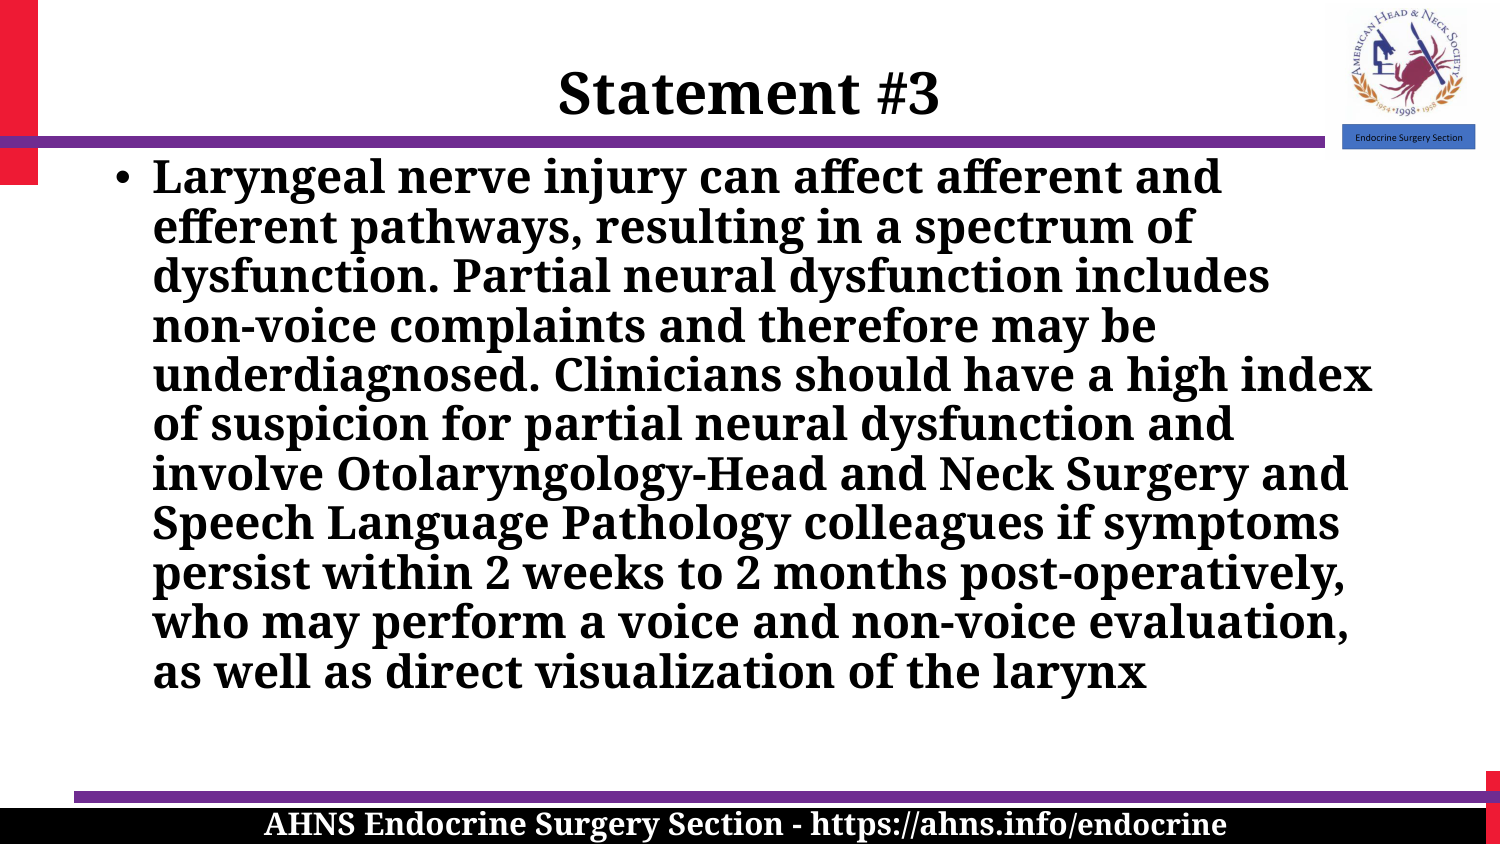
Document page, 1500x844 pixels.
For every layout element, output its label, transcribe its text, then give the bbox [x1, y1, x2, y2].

list Statement #3 [193, 0, 1307, 135]
list Laryngeal nerve injury can affect afferent and efferent pathways, resulting in a spectrum of dysfunction. Partial neural dysfunction includes non-voice complaints and therefore may be underdiagnosed. Clinicians should have a high index of suspicion for partial neural dysfunction and involve Otolaryngology-Head and Neck Surgery and Speech Language Pathology colleagues if symptoms persist within 2 weeks to 2 months post-operatively, who may perform a voice and non-voice evaluation, as well as direct visualization of the larynx [99, 146, 1397, 772]
